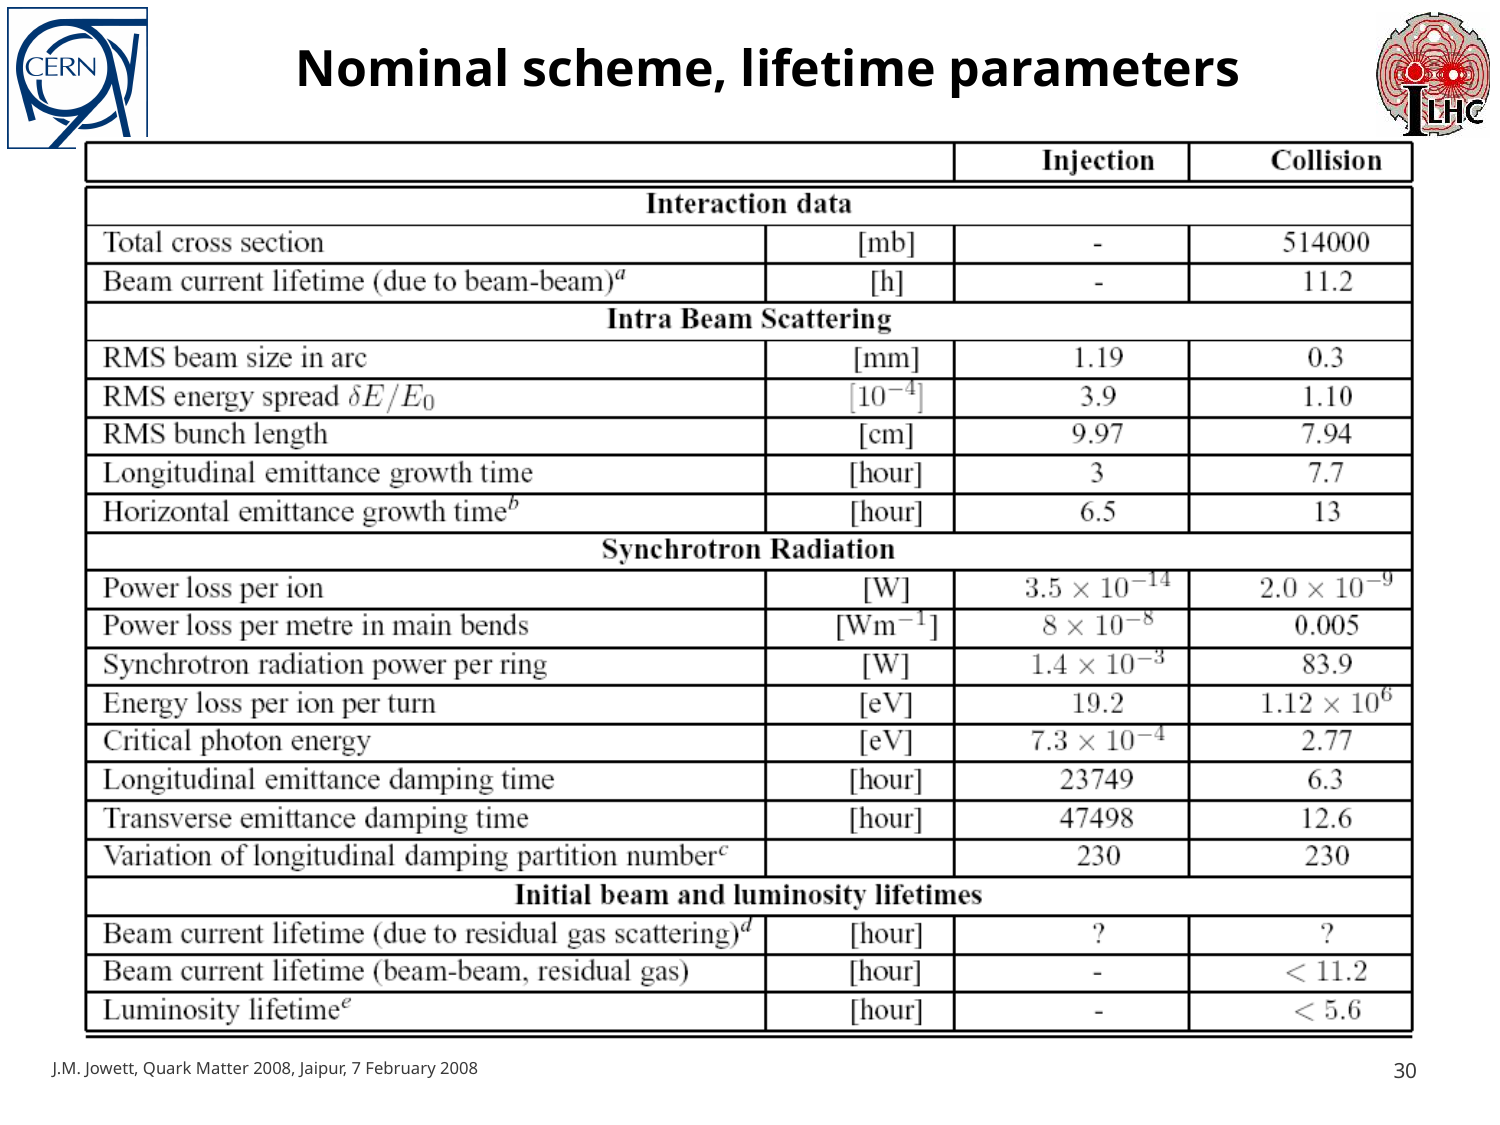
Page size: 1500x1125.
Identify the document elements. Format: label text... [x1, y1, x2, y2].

title Nominal scheme, lifetime parameters [182, 37, 1353, 105]
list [76, 136, 1424, 1048]
slide_number 30 [1119, 1049, 1433, 1088]
picture [1376, 12, 1490, 138]
picture [7, 7, 148, 149]
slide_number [37, 1049, 751, 1088]
